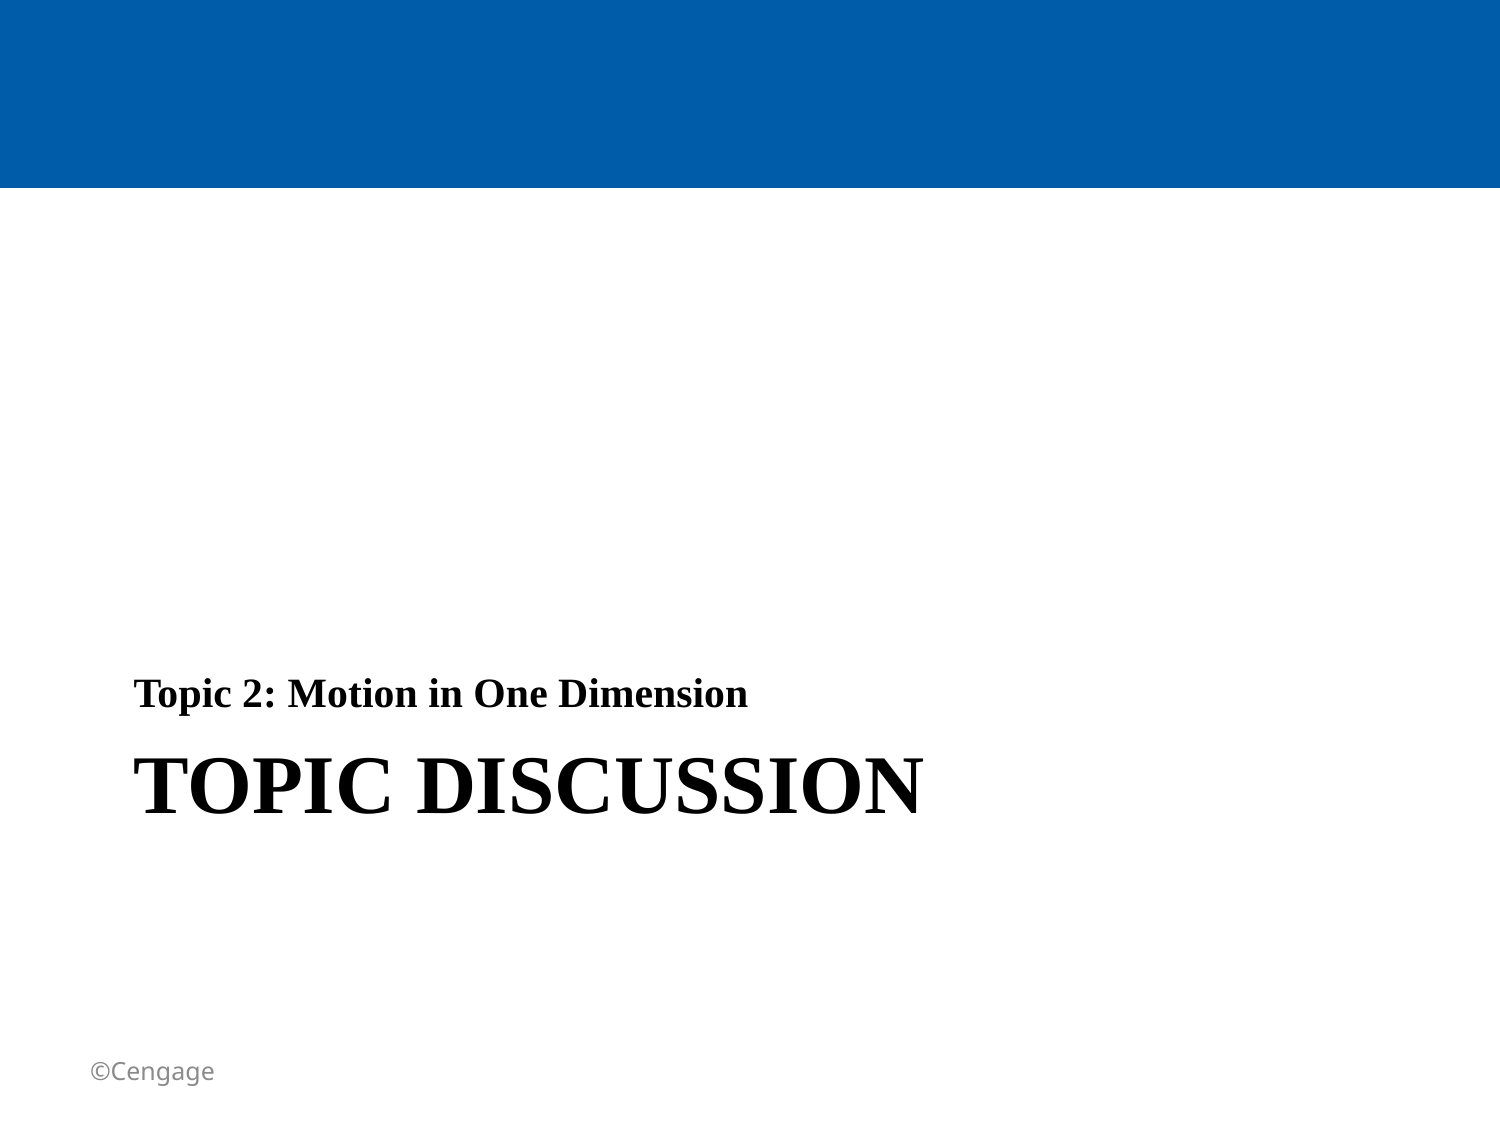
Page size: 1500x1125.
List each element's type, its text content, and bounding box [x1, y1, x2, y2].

footer ©Cengage [75, 1042, 550, 1103]
title TOPIC Discussion [118, 723, 1394, 947]
picture [0, 0, 1500, 188]
list Topic 2: Motion in One Dimension [118, 476, 1394, 723]
